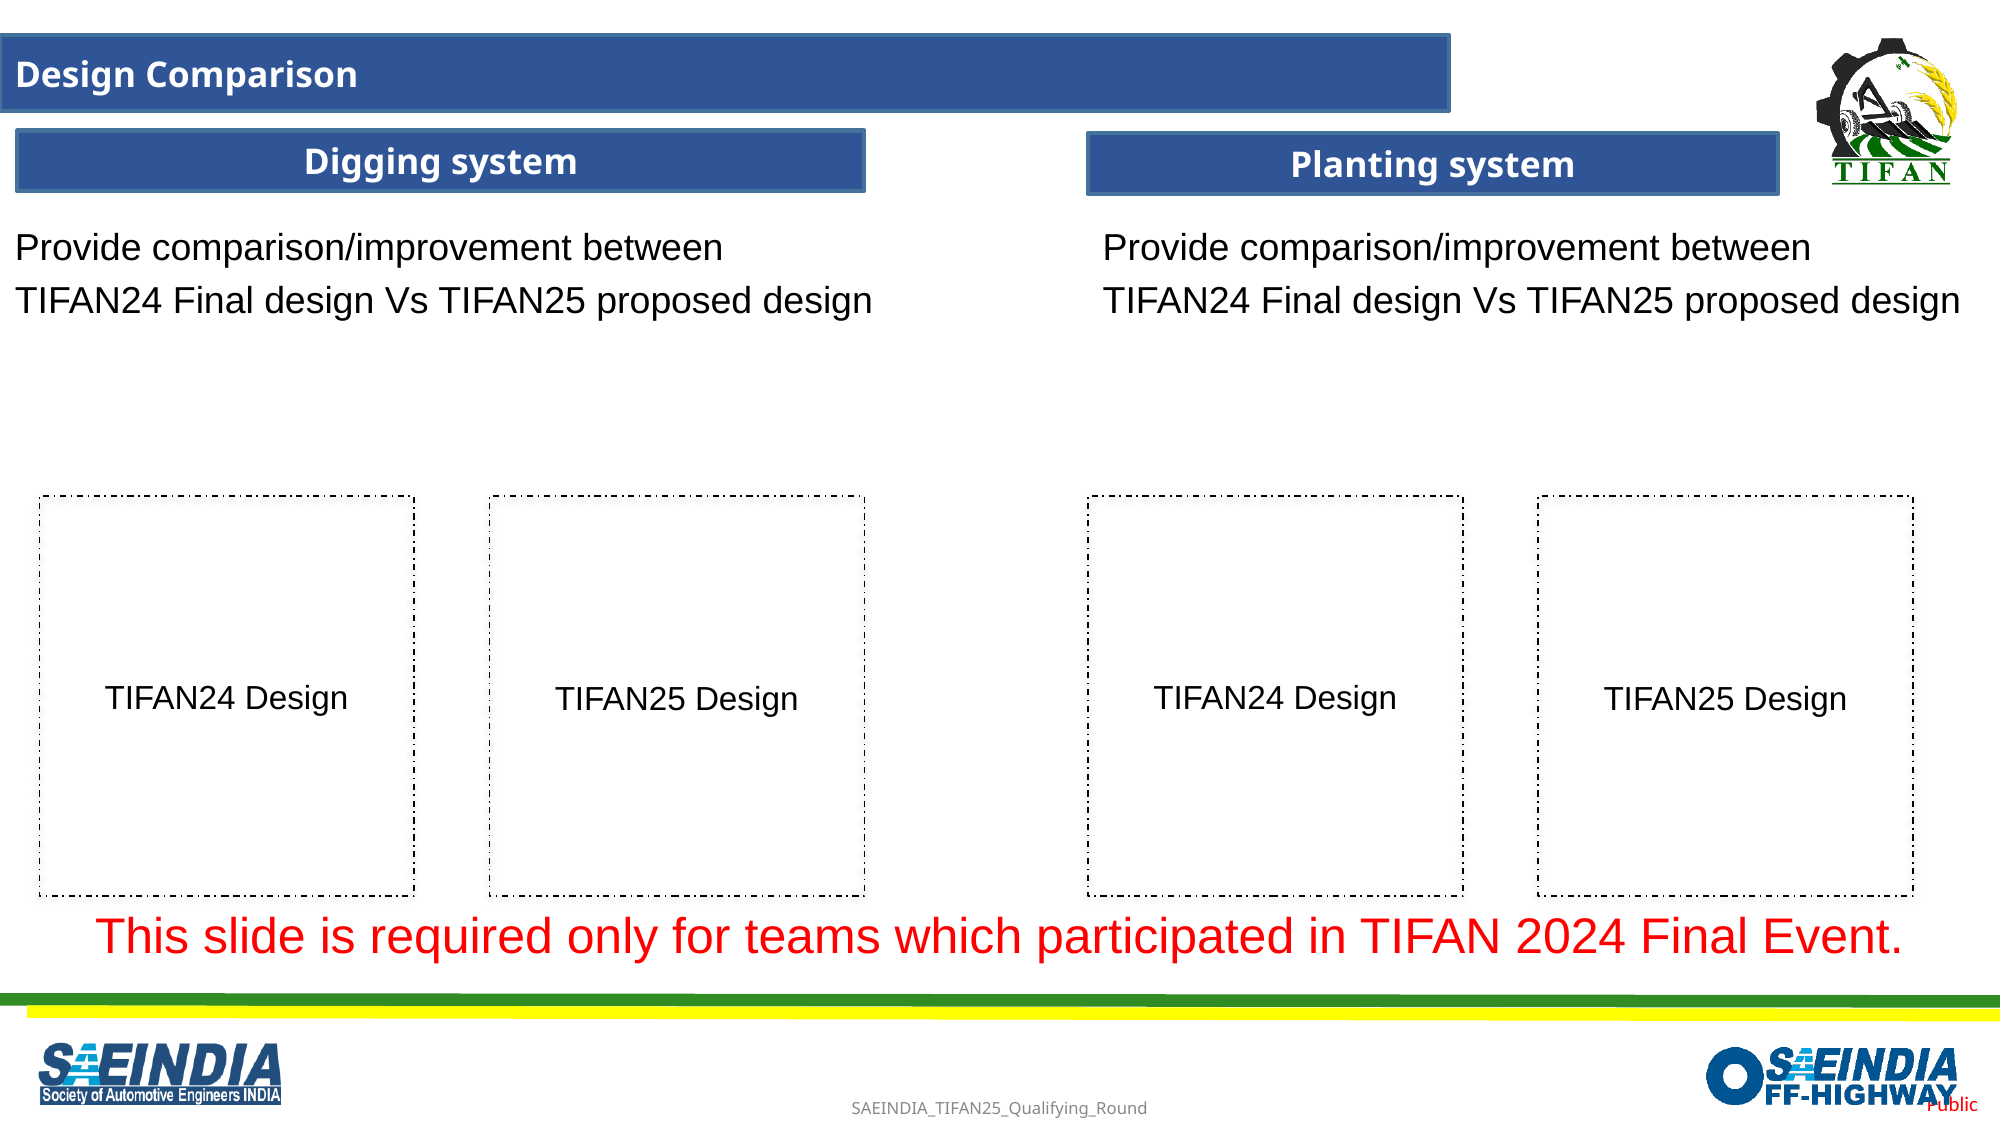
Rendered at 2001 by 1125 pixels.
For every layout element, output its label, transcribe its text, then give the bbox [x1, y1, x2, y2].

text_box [489, 495, 865, 897]
text_box Provide comparison/improvement between TIFAN24 Final design Vs TIFAN25 proposed design [1088, 206, 1984, 374]
text_box Provide comparison/improvement between TIFAN24 Final design Vs TIFAN25 proposed design [0, 206, 896, 374]
text_box This slide is required only for teams which participated in TIFAN 2024 Final Event. [80, 896, 1920, 971]
text_box Planting system [1086, 131, 1780, 196]
picture [1706, 1047, 1957, 1105]
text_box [1537, 495, 1914, 897]
picture [1813, 30, 1960, 189]
footer SAEINDIA_TIFAN25_Qualifying_Round [662, 1092, 1338, 1125]
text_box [1087, 495, 1464, 897]
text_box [39, 495, 415, 897]
text_box Design Comparison [0, 33, 1451, 113]
text_box Digging system [15, 128, 866, 193]
picture [38, 1039, 281, 1105]
